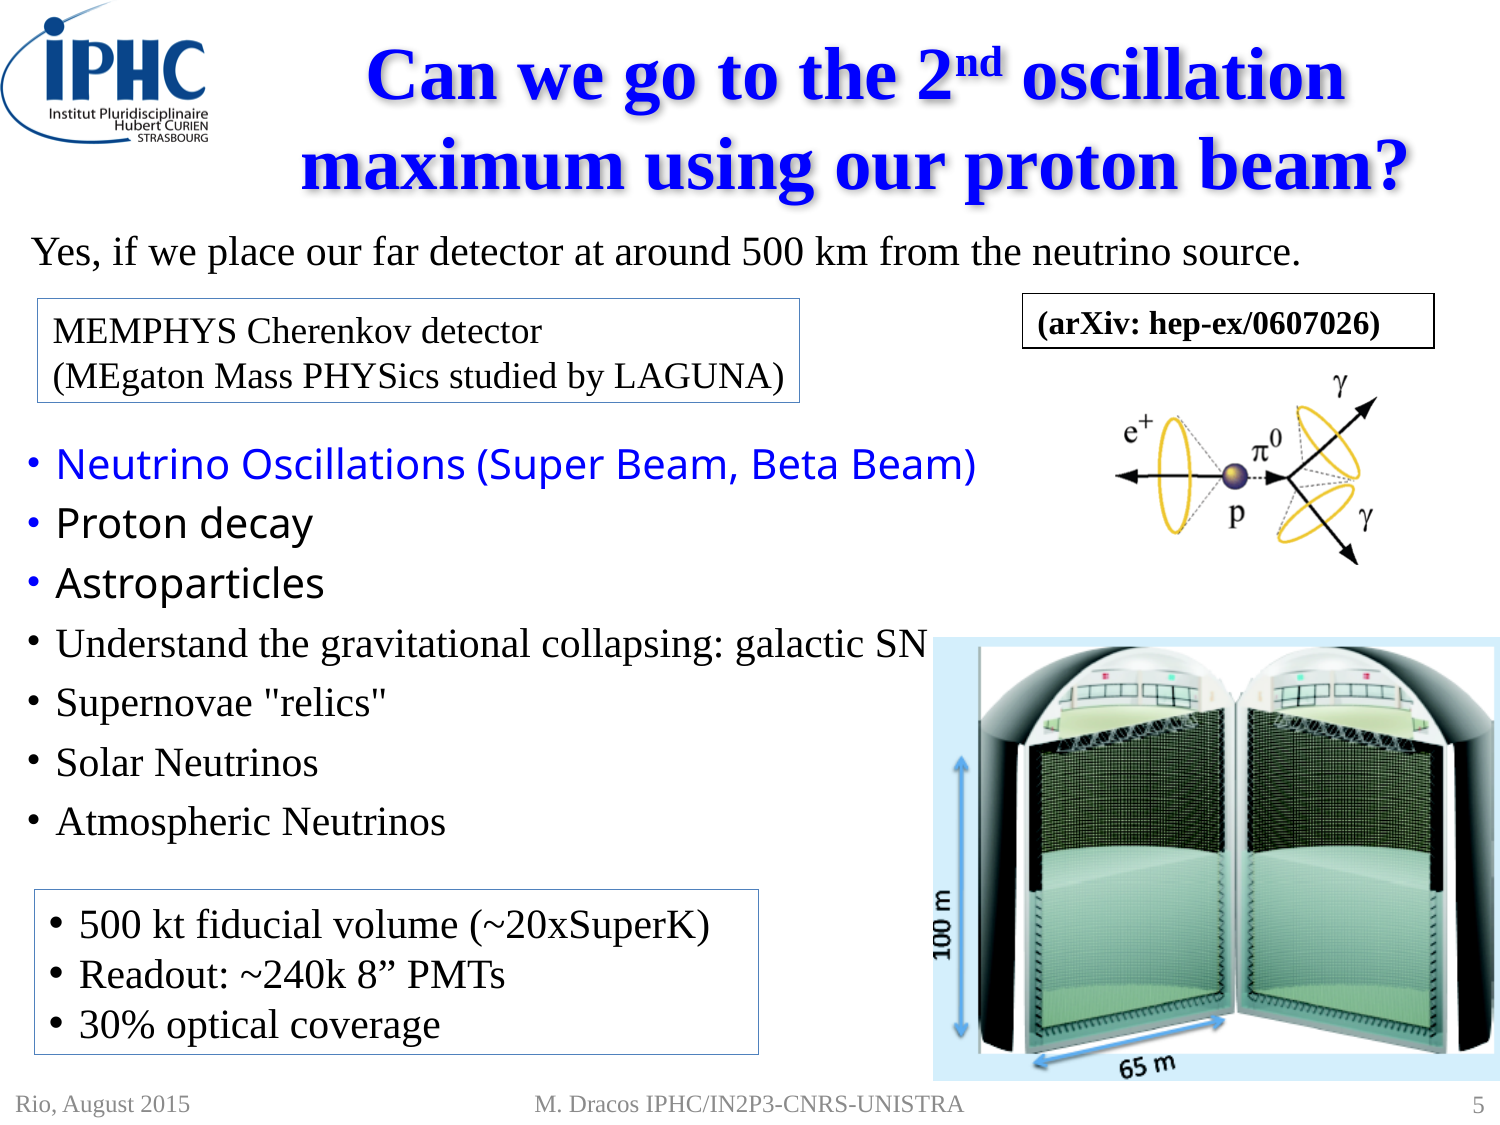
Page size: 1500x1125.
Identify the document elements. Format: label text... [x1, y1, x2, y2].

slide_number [0, 1080, 350, 1125]
picture [0, 0, 209, 145]
text_box 500 kt fiducial volume (~20xSuperK) Readout: ~240k 8” PMTs 30% optical coverage [34, 889, 759, 1055]
text_box Neutrino Oscillations (Super Beam, Beta Beam) Proton decay Astroparticles Understand the gravitational collapsing: galactic SN ν Supernovae "relics" Solar Neutrinos Atmospheric Neutrinos [19, 437, 1077, 873]
picture [933, 637, 1500, 1081]
text_box Yes, if we place our far detector at around 500 km from the neutrino source. [15, 216, 1500, 282]
picture [1114, 373, 1380, 565]
text_box (arXiv: hep-ex/0607026) [1022, 293, 1434, 349]
footer M. Dracos IPHC/IN2P3-CNRS-UNISTRA [512, 1080, 988, 1125]
title Can we go to the 2nd oscillation maximum using our proton beam? [211, 1, 1500, 216]
text_box MEMPHYS Cherenkov detector (MEgaton Mass PHYSics studied by LAGUNA) [37, 298, 800, 403]
slide_number 5 [1149, 1088, 1500, 1125]
